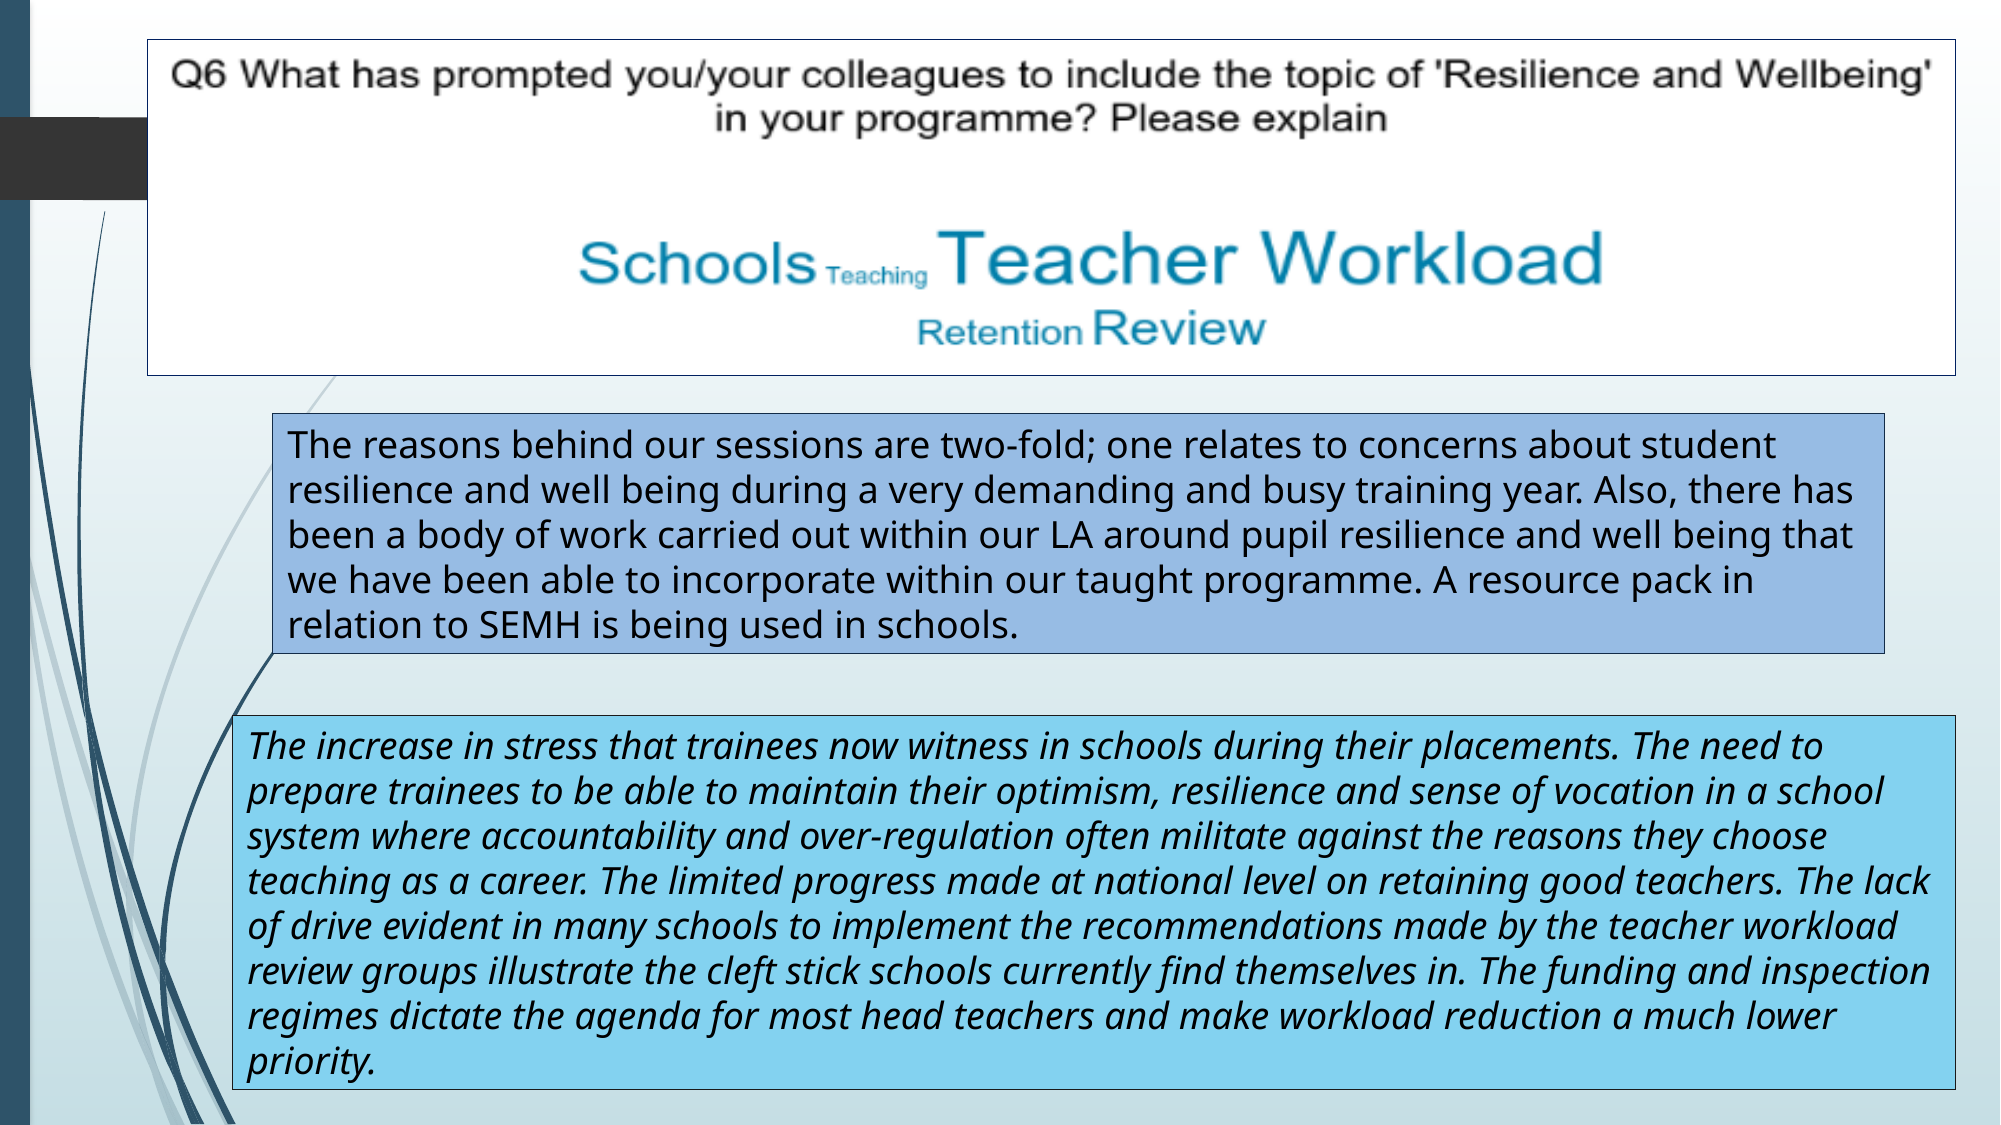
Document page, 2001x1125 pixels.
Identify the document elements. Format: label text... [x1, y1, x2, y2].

picture [146, 39, 1956, 376]
text_box The reasons behind our sessions are two-fold; one relates to concerns about student resilience and well being during a very demanding and busy training year. Also, there has been a body of work carried out within our LA around pupil resilience and well being that we have been able to incorporate within our taught programme. A resource pack in relation to SEMH is being used in schools. [272, 413, 1885, 654]
text_box The increase in stress that trainees now witness in schools during their placements. The need to prepare trainees to be able to maintain their optimism, resilience and sense of vocation in a school system where accountability and over-regulation often militate against the reasons they choose teaching as a career. The limited progress made at national level on retaining good teachers. The lack of drive evident in many schools to implement the recommendations made by the teacher workload review groups illustrate the cleft stick schools currently find themselves in. The funding and inspection regimes dictate the agenda for most head teachers and make workload reduction a much lower priority. [232, 715, 1956, 1090]
